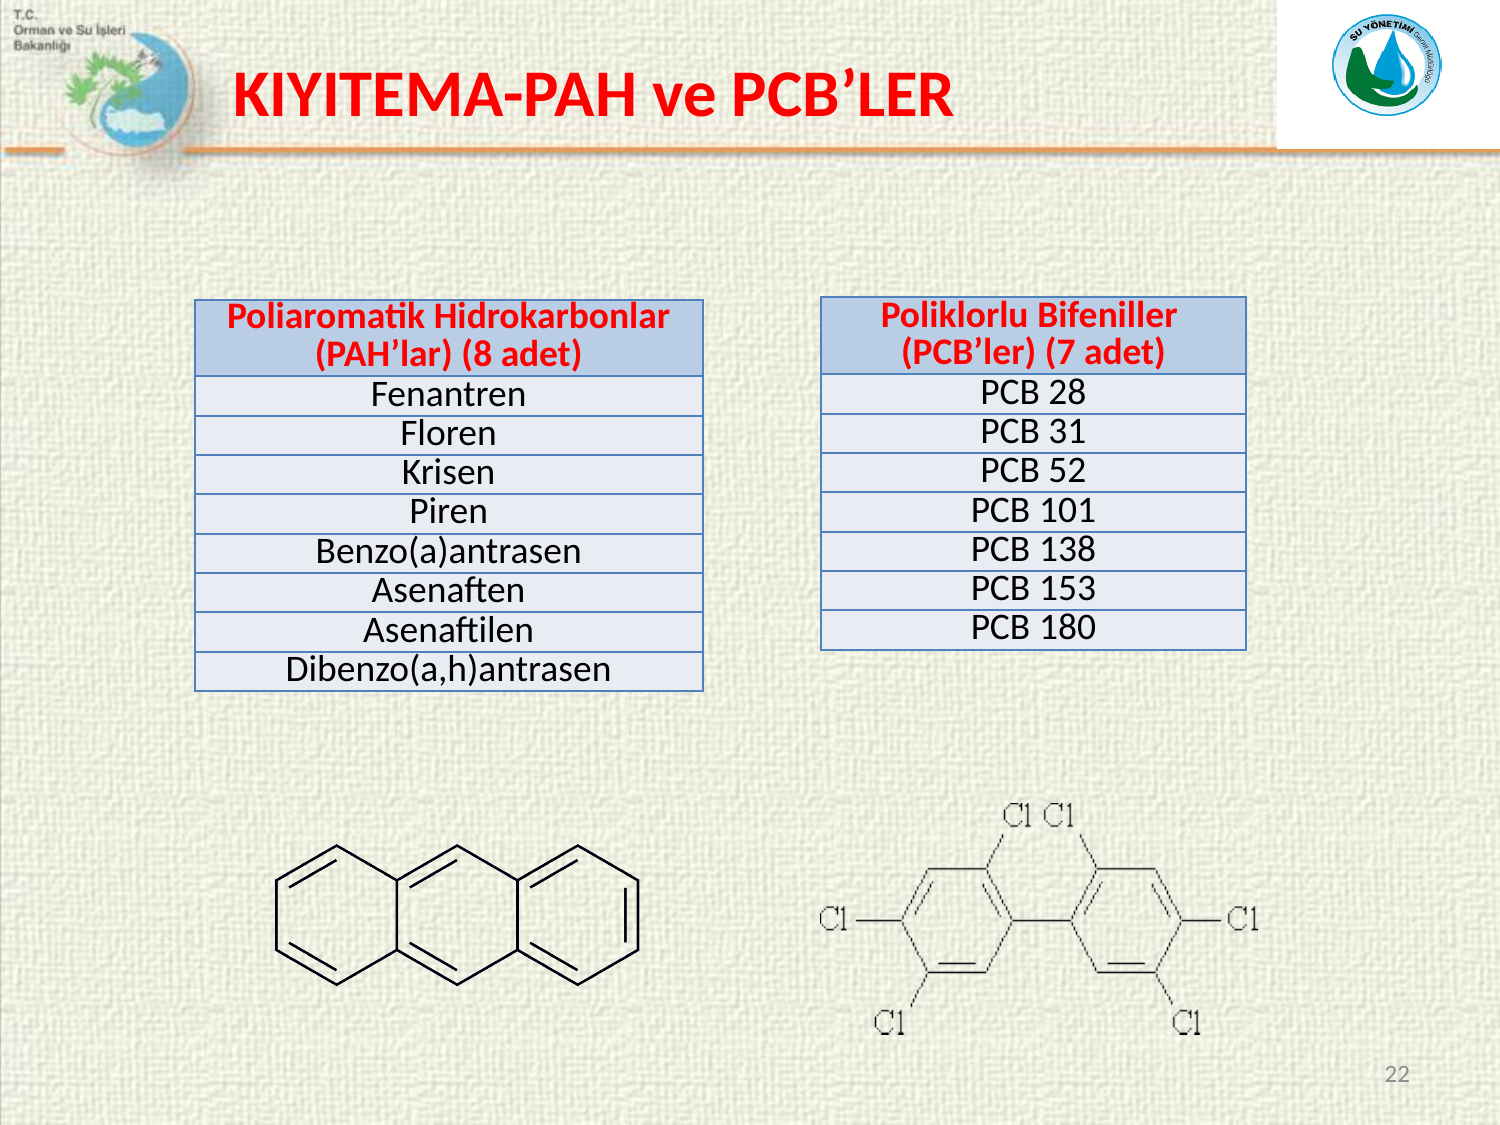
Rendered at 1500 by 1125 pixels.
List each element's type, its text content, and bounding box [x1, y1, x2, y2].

table_cell PCB 138 [822, 533, 1245, 570]
table_cell Asenaften [196, 574, 702, 611]
table_cell Floren [196, 417, 702, 454]
table_cell PCB 28 [822, 375, 1245, 413]
picture [0, 0, 1500, 1125]
table_cell PCB 180 [822, 611, 1245, 649]
text_box KIYITEMA-PAH ve PCB’LER [218, 42, 1223, 138]
table_cell Asenaftilen [196, 613, 702, 651]
slide_number 22 [1074, 1042, 1425, 1103]
table_cell PCB 31 [822, 415, 1245, 452]
table_cell PCB 153 [822, 572, 1245, 609]
table_header Poliaromatik Hidrokarbonlar (PAH’lar) (8 adet) [196, 301, 702, 375]
table_cell PCB 52 [822, 454, 1245, 491]
table_cell Dibenzo(a,h)antrasen [196, 653, 702, 690]
table_cell Benzo(a)antrasen [196, 535, 702, 572]
table_cell Fenantren [196, 377, 702, 415]
table_cell Krisen [196, 456, 702, 493]
table_cell Piren [196, 495, 702, 533]
table_cell PCB 101 [822, 493, 1245, 531]
table_header Poliklorlu Bifeniller (PCB’ler) (7 adet) [822, 298, 1245, 373]
